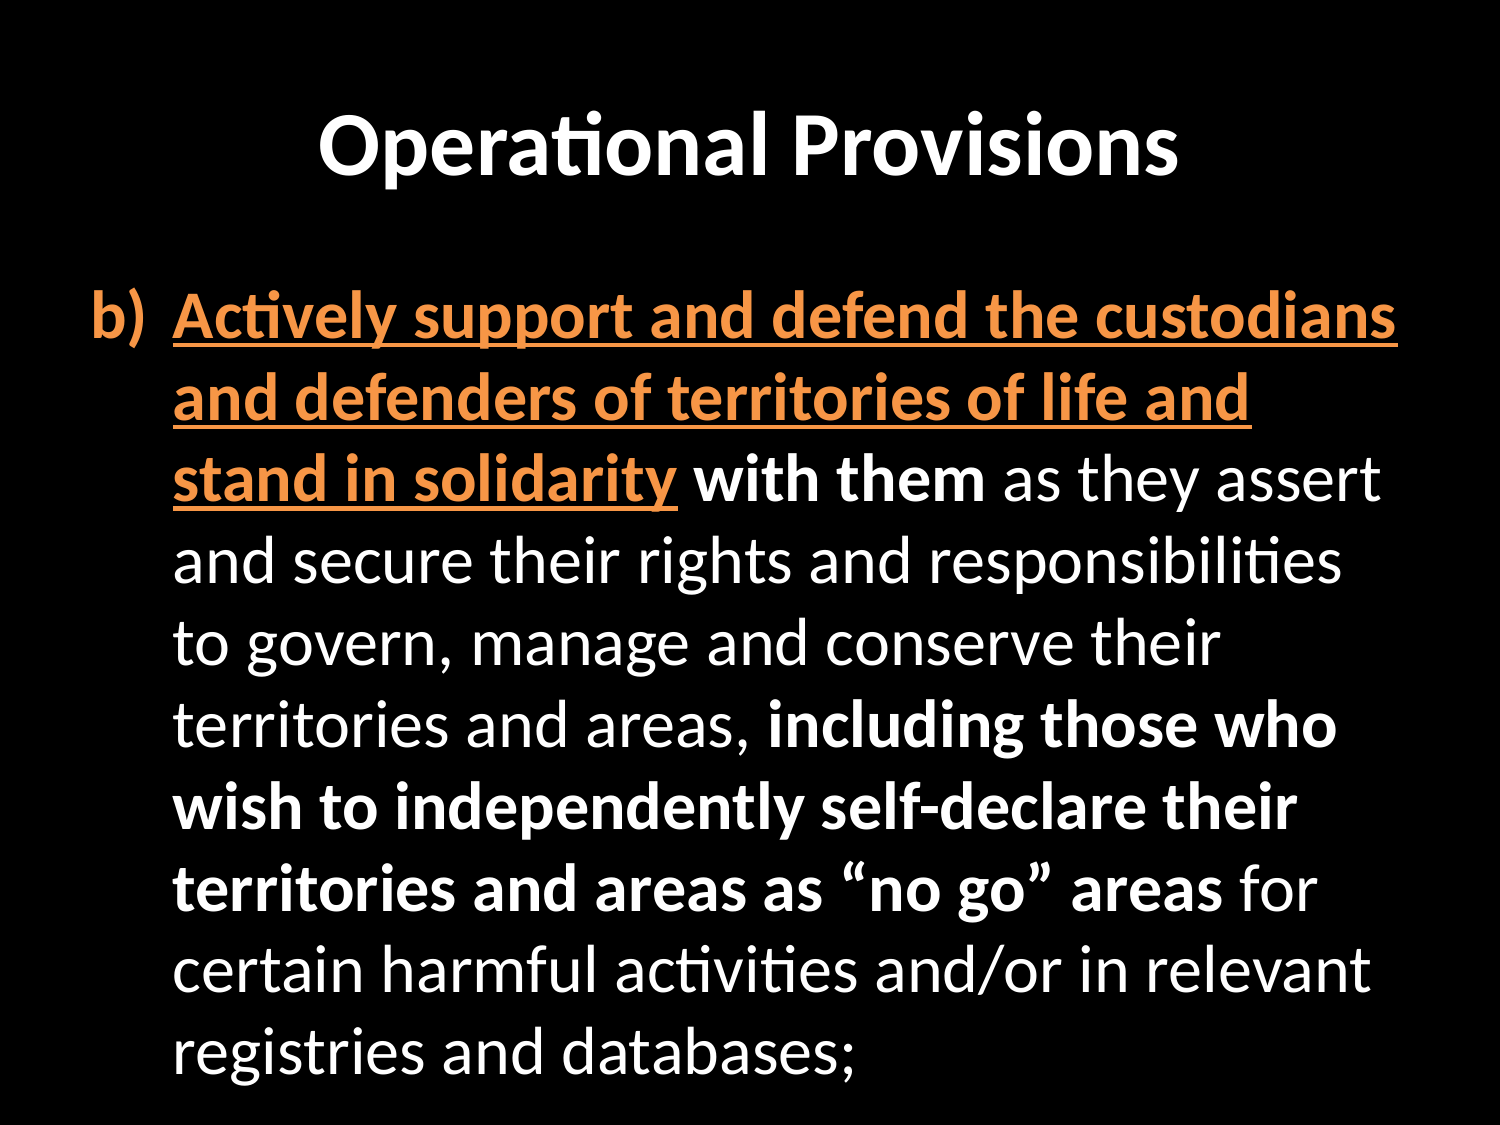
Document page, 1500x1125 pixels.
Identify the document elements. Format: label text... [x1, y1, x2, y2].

title Operational Provisions [75, 45, 1425, 233]
list Actively support and defend the custodians and defenders of territories of life and stand in solidarity with them as they assert and secure their rights and responsibilities to govern, manage and conserve their territories and areas, including those who wish to independently self-declare their territories and areas as “no go” areas for certain harmful activities and/or in relevant registries and databases; [75, 262, 1425, 1109]
